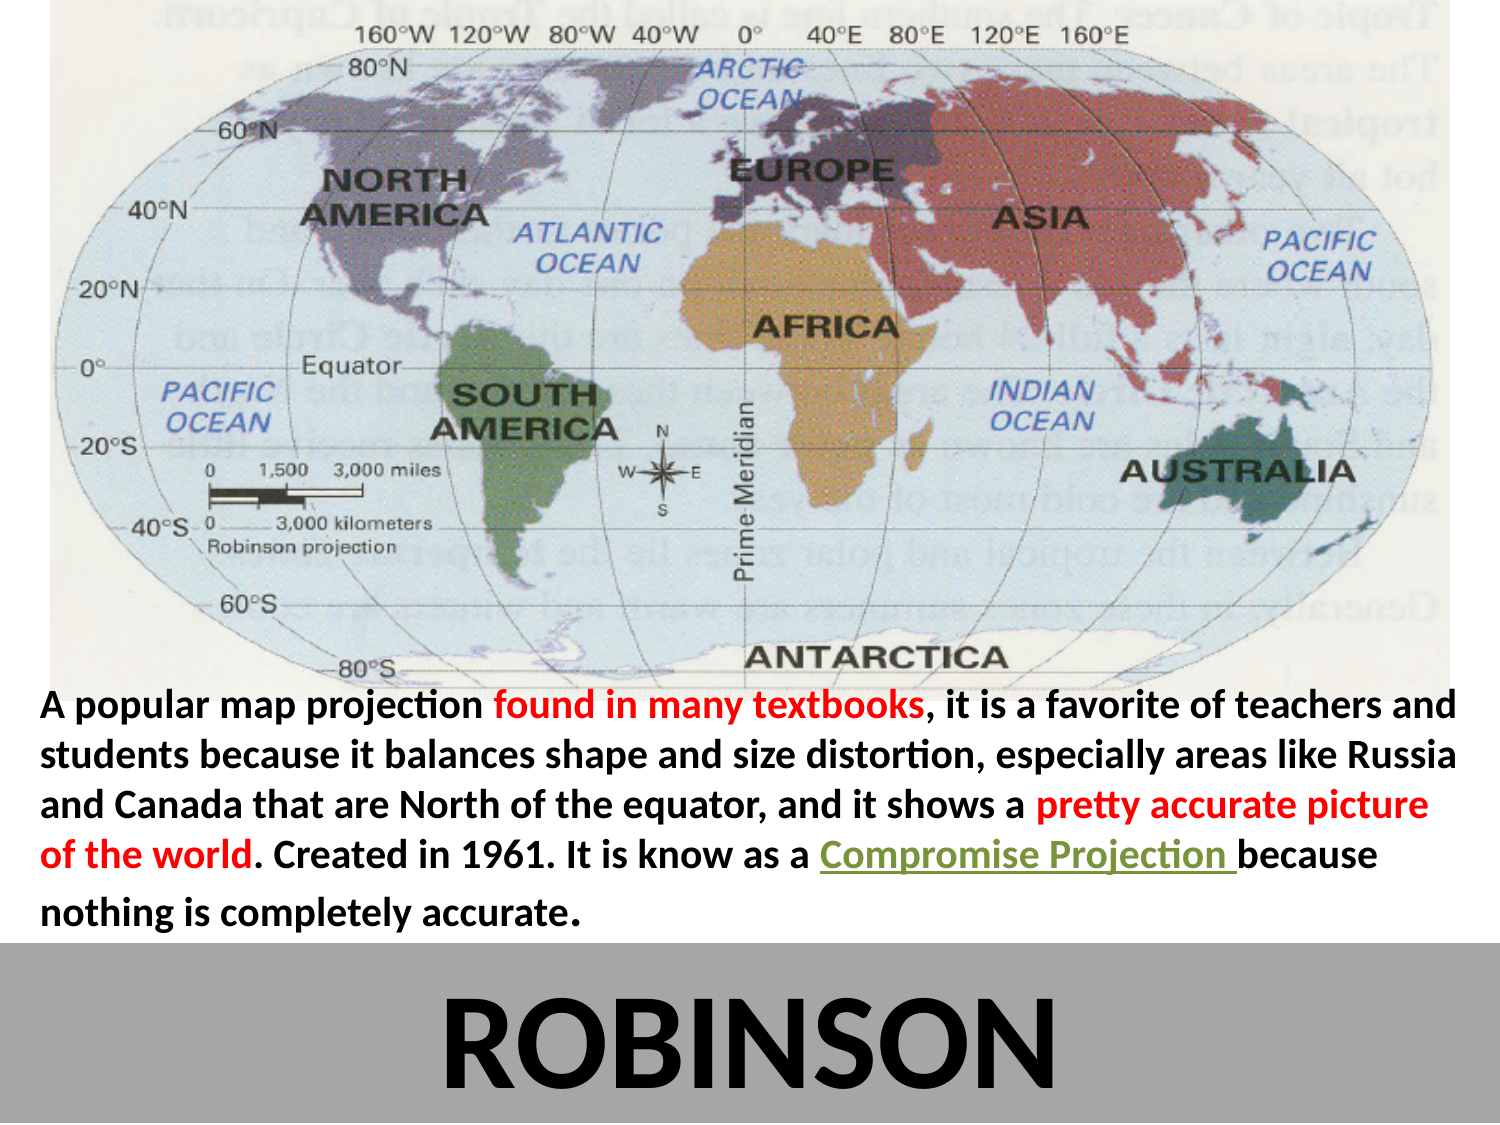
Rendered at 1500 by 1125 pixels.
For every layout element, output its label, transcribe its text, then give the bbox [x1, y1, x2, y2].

picture [49, 0, 1451, 702]
text_box ROBINSON [0, 943, 1500, 1123]
text_box A popular map projection found in many textbooks, it is a favorite of teachers and students because it balances shape and size distortion, especially areas like Russia and Canada that are North of the equator, and it shows a pretty accurate picture of the world. Created in 1961. It is know as a Compromise Projection because nothing is completely accurate. [24, 669, 1475, 945]
